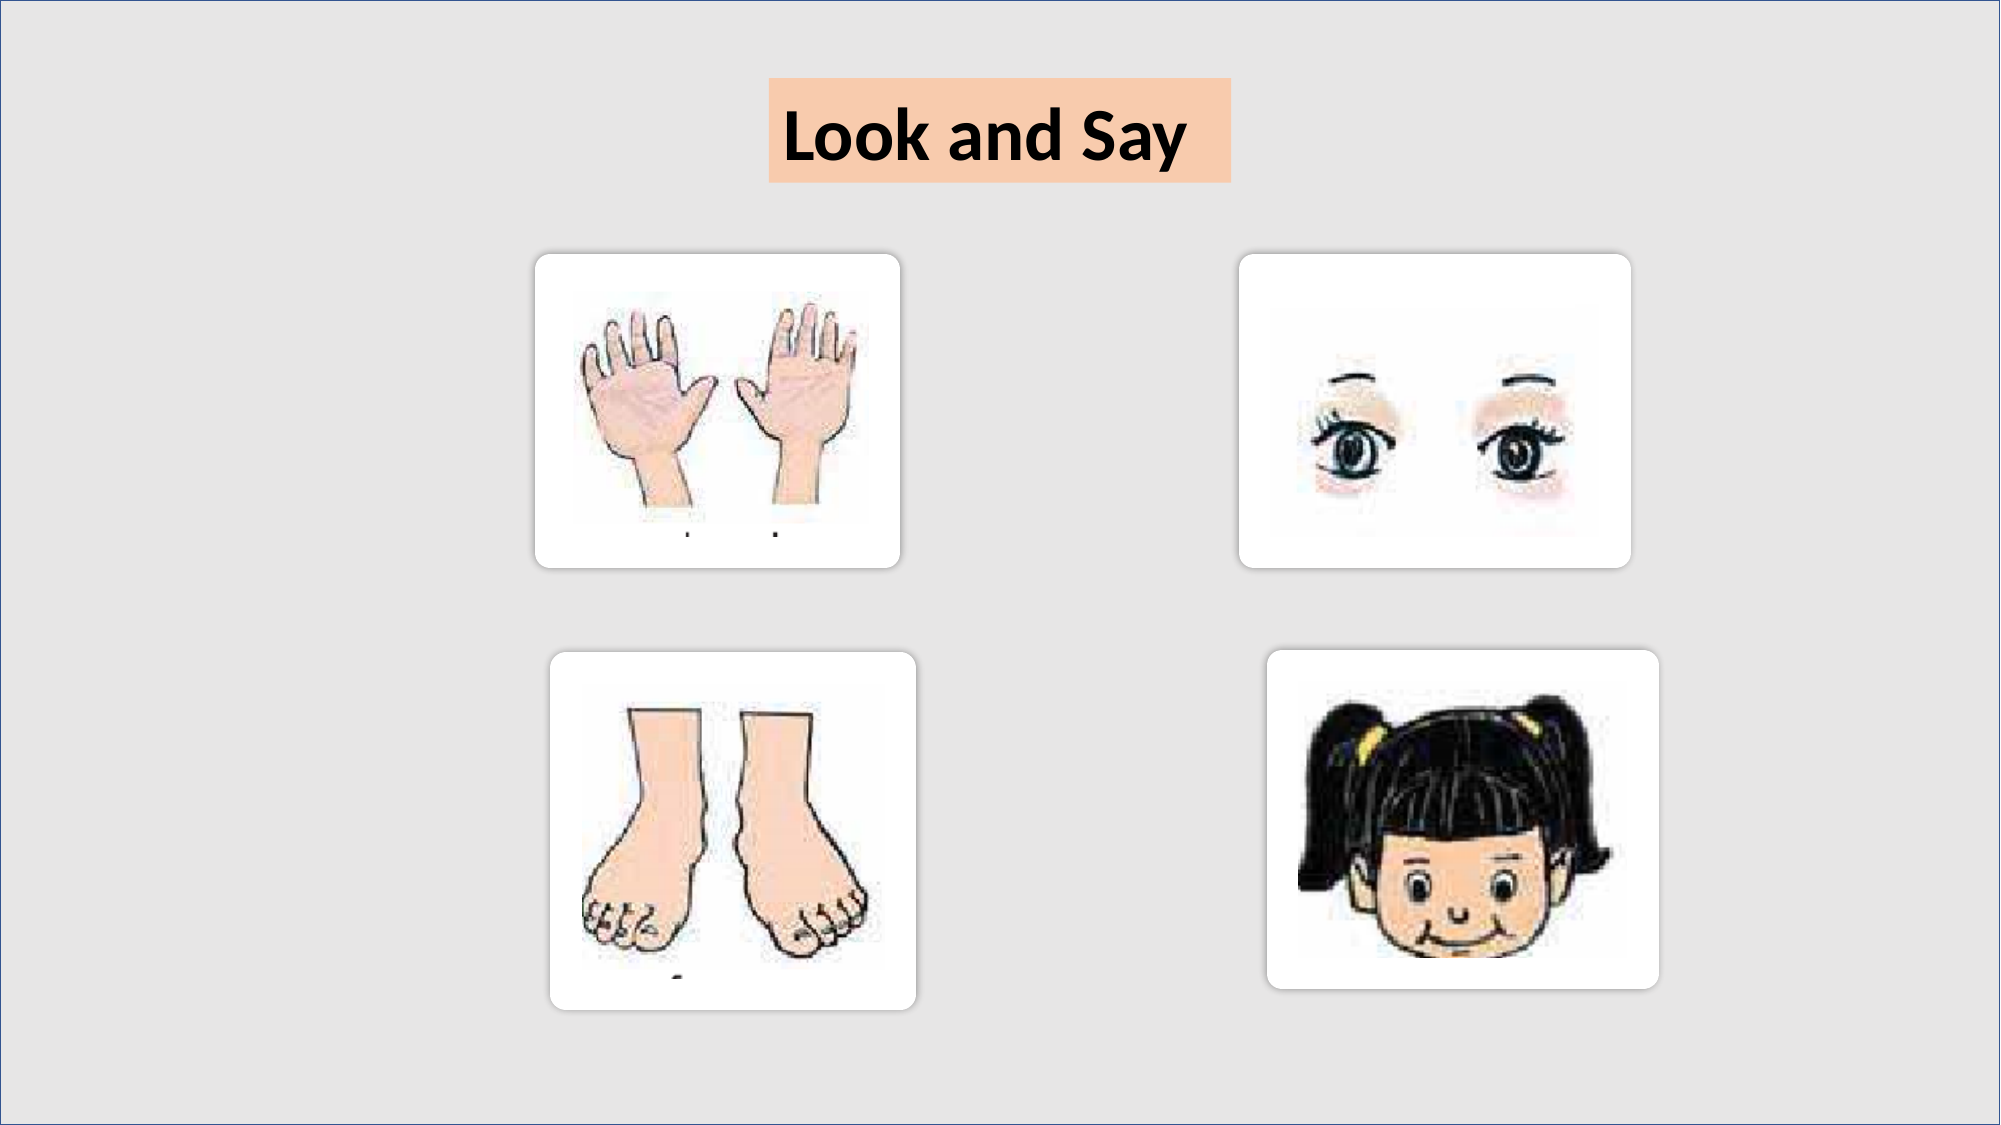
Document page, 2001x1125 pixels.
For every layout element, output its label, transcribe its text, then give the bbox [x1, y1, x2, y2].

text_box Look and Say [768, 78, 1232, 183]
text_box [0, 0, 2000, 1125]
picture [581, 683, 885, 979]
picture [566, 284, 870, 538]
picture [1297, 680, 1628, 959]
picture [1269, 284, 1600, 538]
